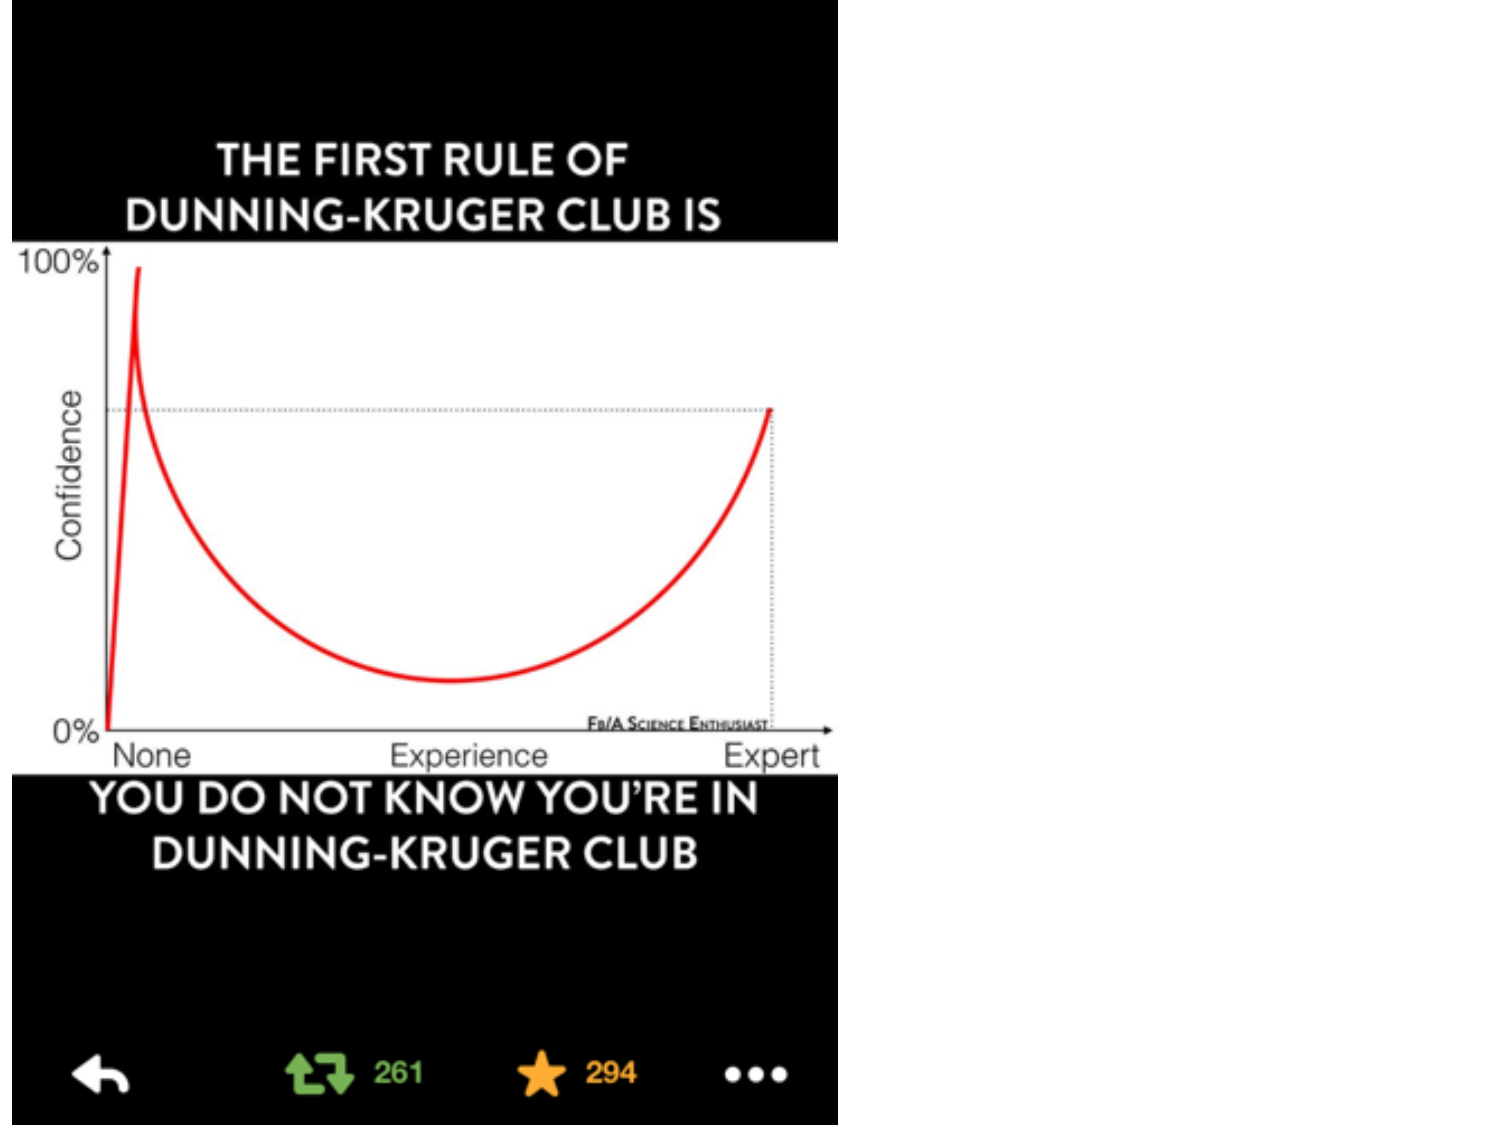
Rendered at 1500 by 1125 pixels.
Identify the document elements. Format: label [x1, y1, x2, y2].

list [12, 0, 838, 1125]
